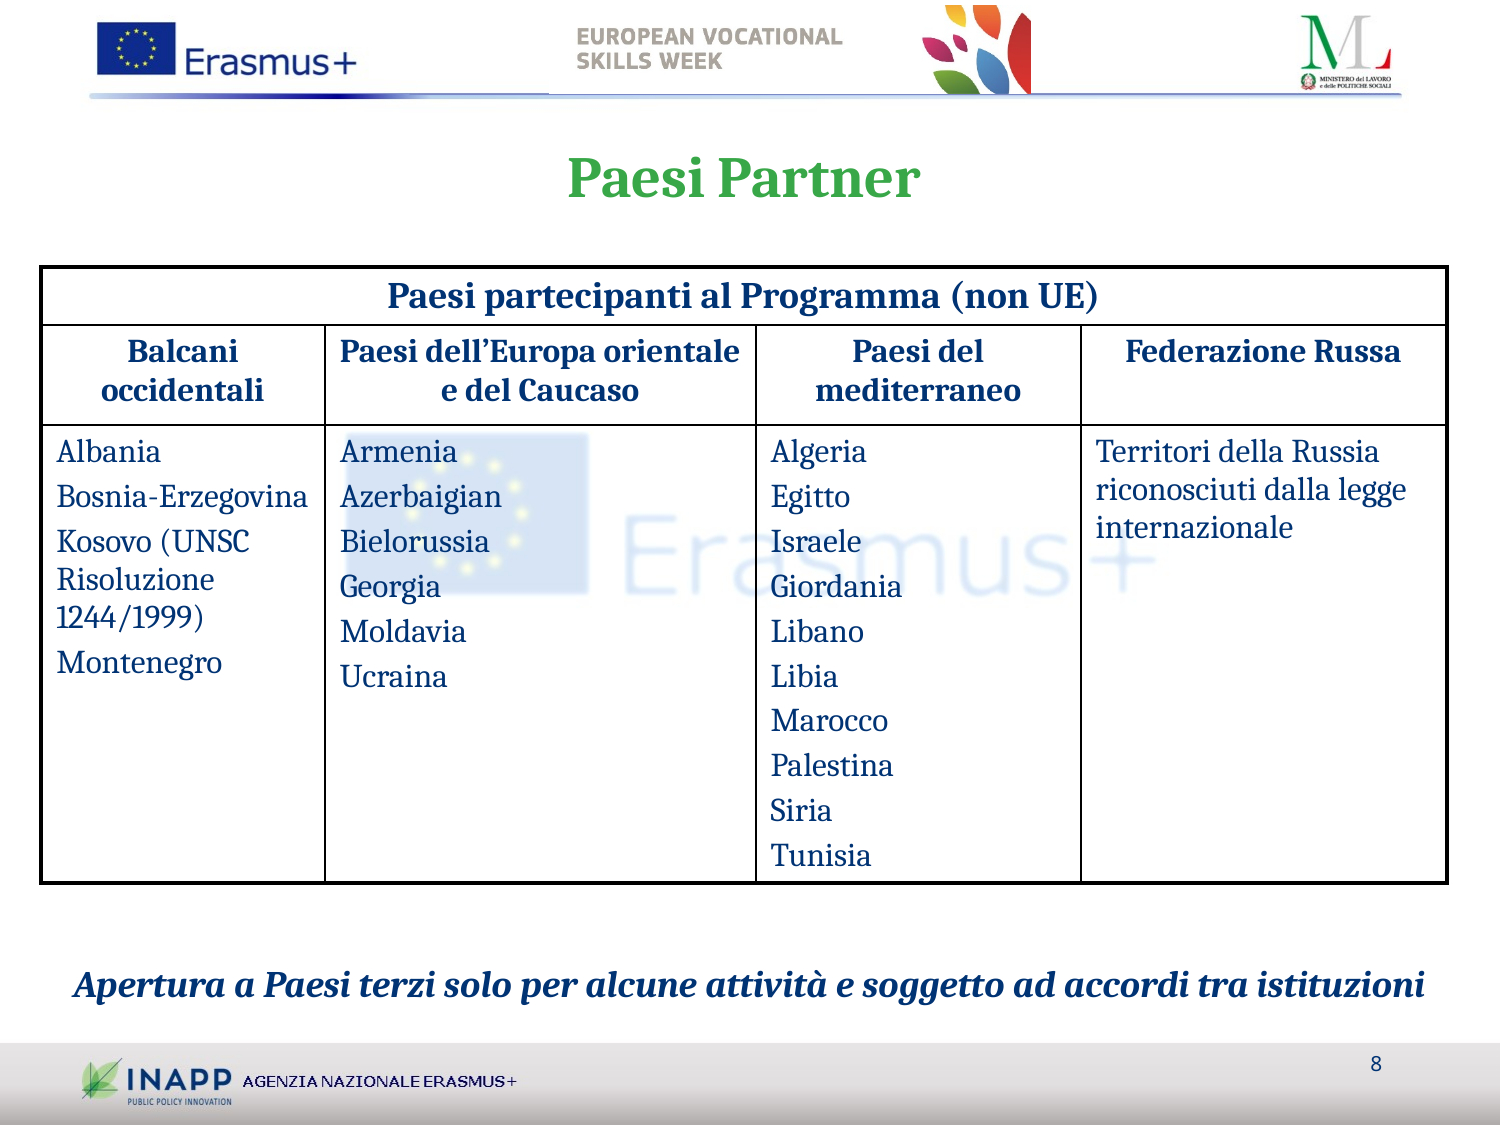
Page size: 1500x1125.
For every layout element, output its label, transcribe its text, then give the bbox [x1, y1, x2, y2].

table_cell Paesi dell’Europa orientale e del Caucaso [326, 326, 755, 424]
picture [0, 0, 1500, 952]
picture [0, 1047, 1500, 1125]
table_header Paesi partecipanti al Programma (non UE) [43, 269, 1445, 324]
table_cell Balcani occidentali [43, 326, 324, 424]
table_cell Albania Bosnia-Erzegovina Kosovo (UNSC Risoluzione 1244/1999) Montenegro [43, 426, 324, 881]
text_box Paesi Partner [92, 132, 1397, 217]
table_cell Paesi del mediterraneo [757, 326, 1080, 424]
table_cell Federazione Russa [1082, 326, 1445, 424]
slide_number 8 [1059, 1042, 1397, 1103]
table_cell Territori della Russia riconosciuti dalla legge internazionale [1082, 426, 1445, 881]
table_cell Armenia Azerbaigian Bielorussia Georgia Moldavia Ucraina [326, 426, 755, 881]
text_box Apertura a Paesi terzi solo per alcune attività e soggetto ad accordi tra istituzioni [0, 952, 1500, 1047]
table_cell Algeria Egitto Israele Giordania Libano Libia Marocco Palestina Siria Tunisia [757, 426, 1080, 881]
